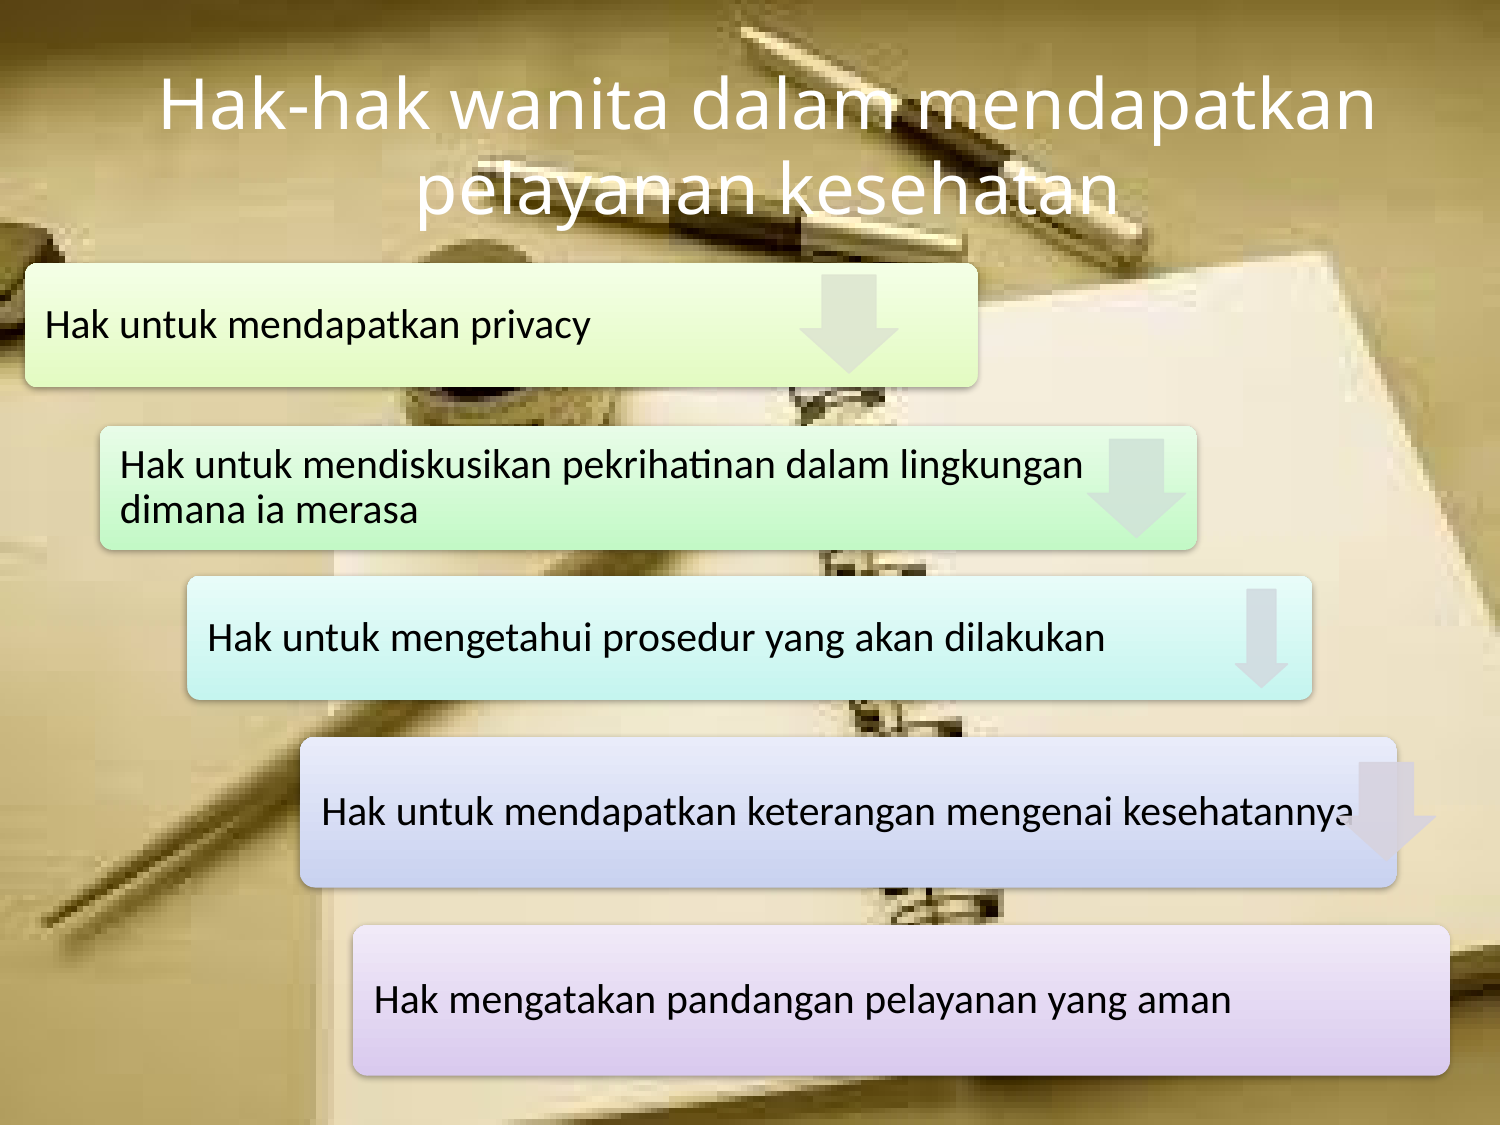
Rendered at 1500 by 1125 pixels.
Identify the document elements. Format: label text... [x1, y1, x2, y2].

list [24, 249, 1451, 1088]
title Hak-hak wanita dalam mendapatkan pelayanan kesehatan [37, 50, 1500, 238]
picture [0, 0, 1500, 1125]
